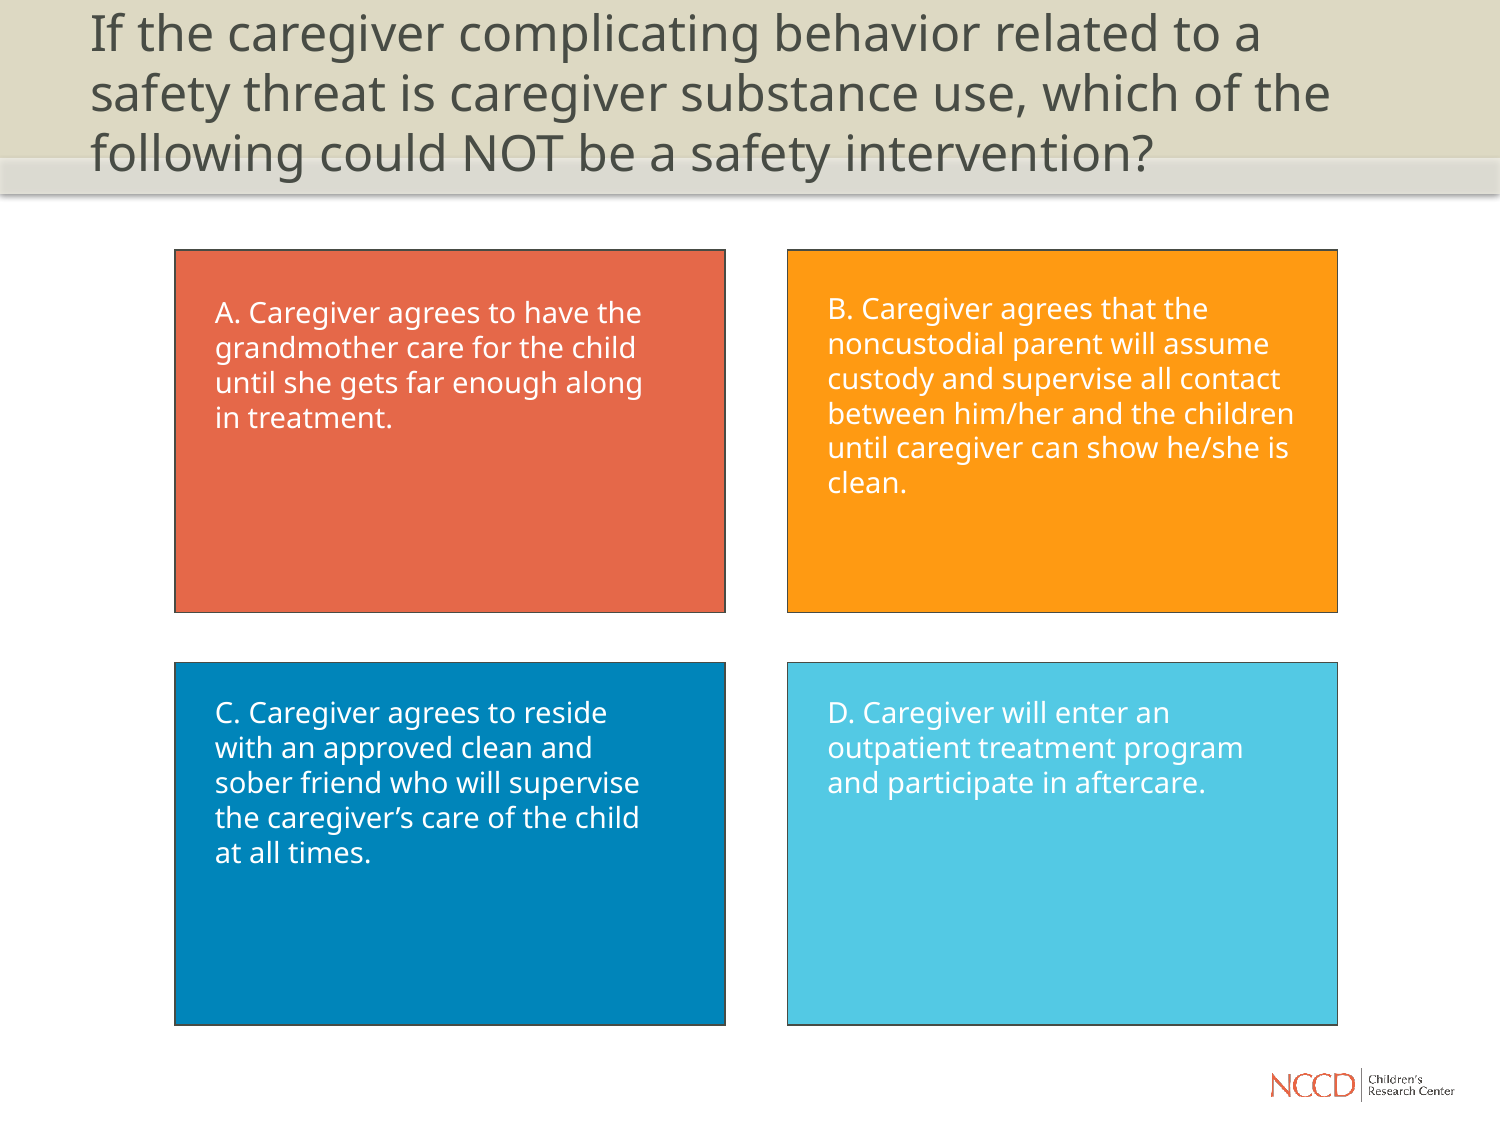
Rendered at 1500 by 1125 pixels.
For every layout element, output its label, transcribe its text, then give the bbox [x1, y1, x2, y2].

text_box A. Caregiver agrees to have the grandmother care for the child until she gets far enough along in treatment. [200, 287, 688, 442]
text_box [787, 662, 1338, 1025]
title If the caregiver complicating behavior related to a safety threat is caregiver substance use, which of the following could NOT be a safety intervention? [75, 12, 1425, 170]
text_box C. Caregiver agrees to reside with an approved clean and sober friend who will supervise the caregiver’s care of the child at all times. [200, 687, 688, 877]
text_box B. Caregiver agrees that the noncustodial parent will assume custody and supervise all contact between him/her and the children until caregiver can show he/she is clean. [812, 282, 1313, 508]
picture [1271, 1066, 1455, 1103]
text_box [174, 662, 725, 1025]
text_box [787, 249, 1338, 613]
text_box D. Caregiver will enter an outpatient treatment program and participate in aftercare. [812, 687, 1313, 808]
text_box [174, 249, 725, 613]
